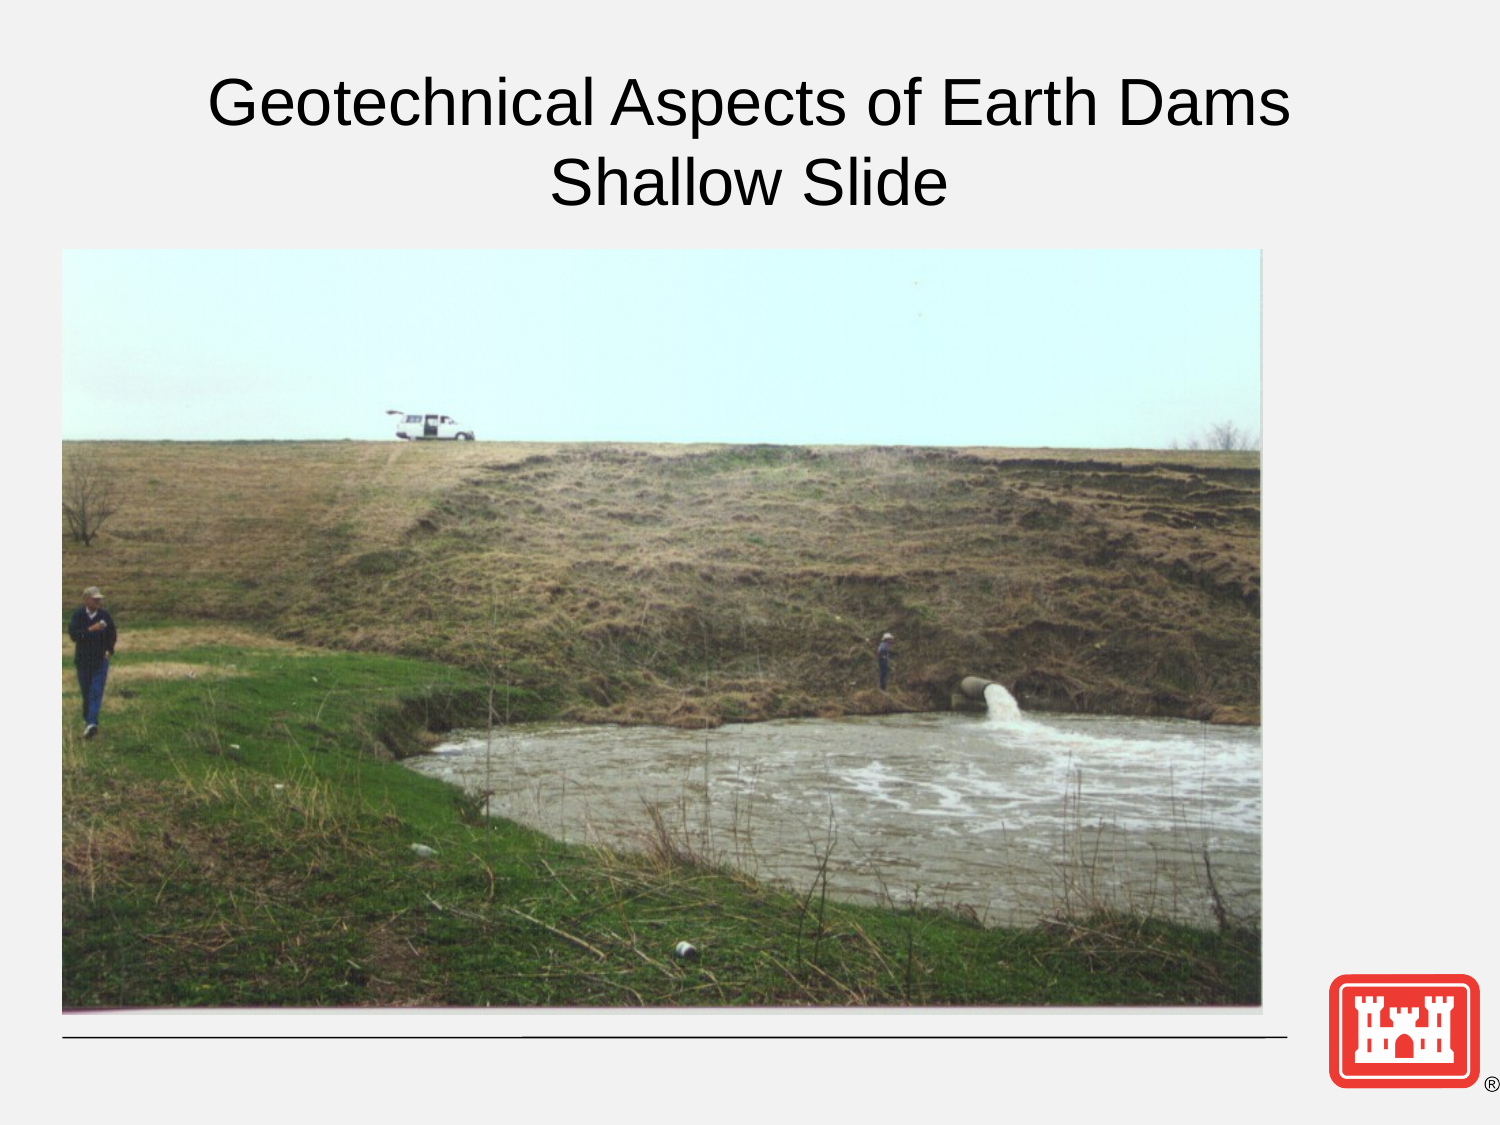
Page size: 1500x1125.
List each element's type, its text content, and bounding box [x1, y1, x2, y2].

title Geotechnical Aspects of Earth Dams Shallow Slide [74, 44, 1426, 233]
text_box [512, 1024, 988, 1100]
picture [1329, 974, 1500, 1092]
picture [62, 249, 1263, 1015]
text_box [112, 1024, 425, 1100]
